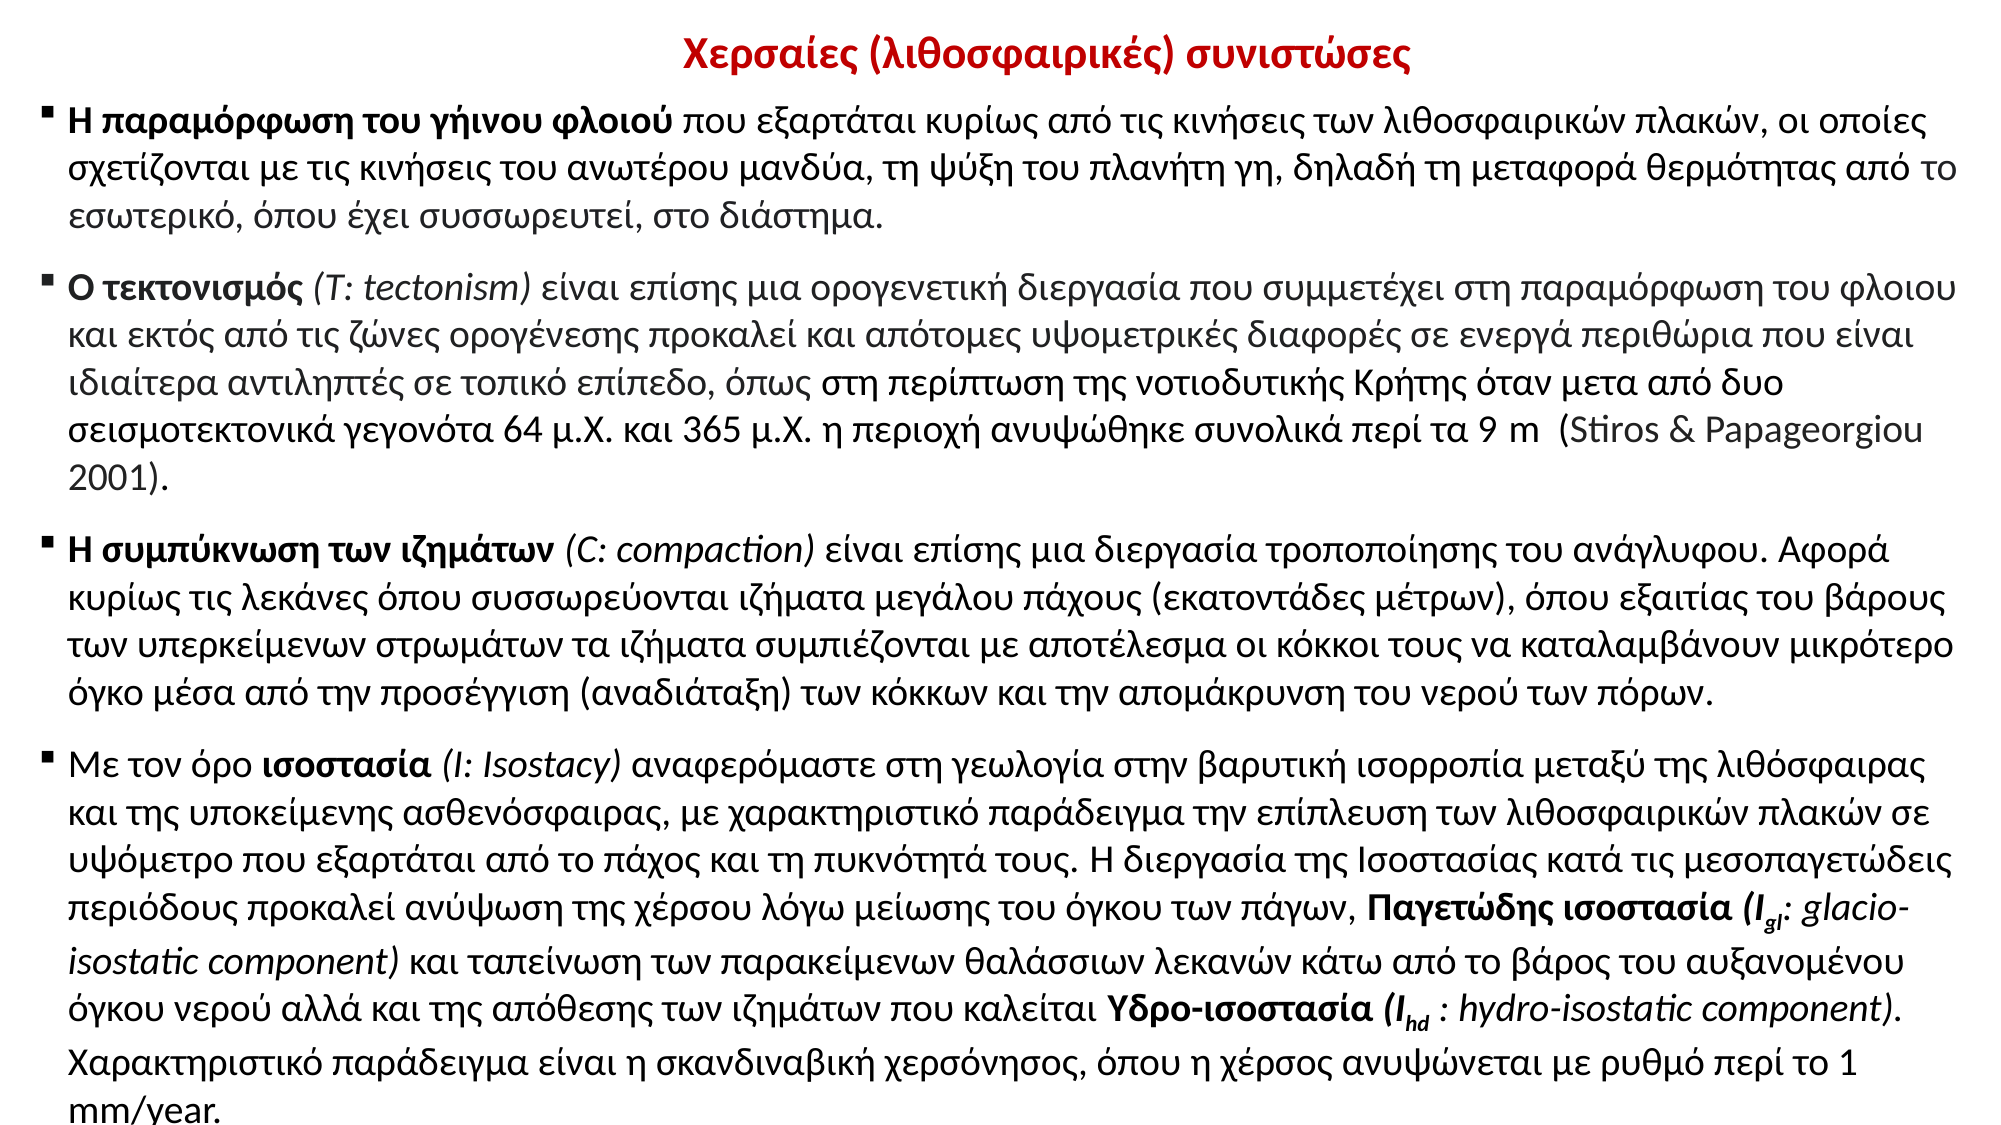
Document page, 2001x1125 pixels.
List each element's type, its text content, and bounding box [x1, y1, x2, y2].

title Xερσαίες (λιθοσφαιρικές) συνιστώσες [598, 19, 1497, 82]
list Η παραμόρφωση του γήινου φλοιού που εξαρτάται κυρίως από τις κινήσεις των λιθοσφαιρικών πλακών, οι οποίες σχετίζονται με τις κινήσεις του ανωτέρου μανδύα, τη ψύξη του πλανήτη γη, δηλαδή τη μεταφορά θερμότητας από το εσωτερικό, όπου έχει συσσωρευτεί, στο διάστημα. Ο τεκτονισμός (T: tectonism) είναι επίσης μια ορογενετική διεργασία που συμμετέχει στη παραμόρφωση του φλοιου και εκτός από τις ζώνες ορογένεσης προκαλεί και απότομες υψομετρικές διαφορές σε ενεργά περιθώρια που είναι ιδιαίτερα αντιληπτές σε τοπικό επίπεδο, όπως στη περίπτωση της νοτιοδυτικής Κρήτης όταν μετα από δυο σεισμοτεκτονικά γεγονότα 64 μ.Χ. και 365 μ.Χ. η περιοχή ανυψώθηκε συνολικά περί τα 9 m (Stiros & Papageorgiou 2001). Η συμπύκνωση των ιζημάτων (C: compaction) είναι επίσης μια διεργασία τροποποίησης του ανάγλυφου. Αφορά κυρίως τις λεκάνες όπου συσσωρεύονται ιζήματα μεγάλου πάχους (εκατοντάδες μέτρων), όπου εξαιτίας του βάρους των υπερκείμενων στρωμάτων τα ιζήματα συμπιέζονται με αποτέλεσμα οι κόκκοι τους να καταλαμβάνουν μικρότερο όγκο μέσα από την προσέγγιση (αναδιάταξη) των κόκκων και την απομάκρυνση του νερού των πόρων. Με τον όρο ισοστασία (Ι: Isostacy) αναφερόμαστε στη γεωλογία στην βαρυτική ισορροπία μεταξύ της λιθόσφαιρας και της υποκείμενης ασθενόσφαιρας, με χαρακτηριστικό παράδειγμα την επίπλευση των λιθοσφαιρικών πλακών σε υψόμετρο που εξαρτάται από το πάχος και τη πυκνότητά τους. H διεργασία της Ισοστασίας κατά τις μεσοπαγετώδεις περιόδους προκαλεί ανύψωση της χέρσου λόγω μείωσης του όγκου των πάγων, Παγετώδης ισοστασία (Igl: glacio-isostatic component) και ταπείνωση των παρακείμενων θαλάσσιων λεκανών κάτω από το βάρος του αυξανομένου όγκου νερού αλλά και της απόθεσης των ιζημάτων που καλείται Υδρο-ισοστασία (Ihd : hydro-isostatic component). Χαρακτηριστικό παράδειγμα είναι η σκανδιναβική χερσόνησος, όπου η χέρσος ανυψώνεται με ρυθμό περί το 1 mm/year. [0, 86, 1974, 1125]
